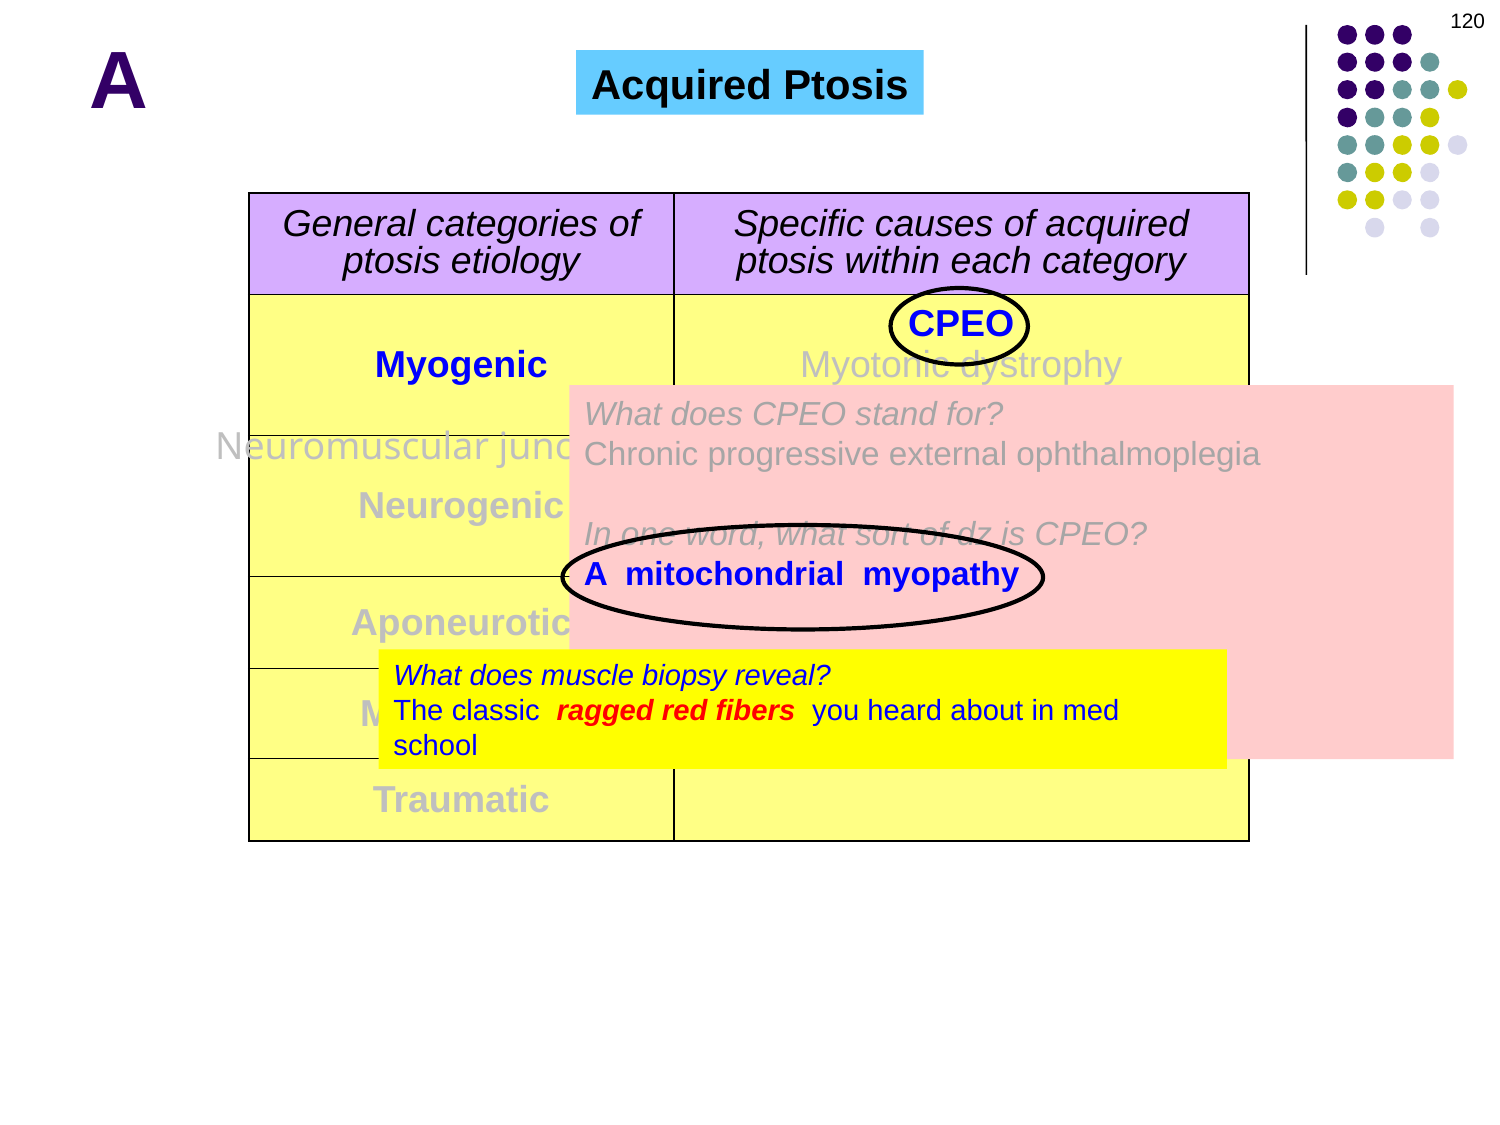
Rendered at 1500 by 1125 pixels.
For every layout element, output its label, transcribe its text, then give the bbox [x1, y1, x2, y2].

table_cell Neurogenic [250, 475, 569, 576]
text_box [888, 285, 1031, 367]
table_header Specific causes of acquired ptosis within each category [675, 194, 1248, 294]
table_cell Mechanical [250, 669, 378, 758]
table_cell Myogenic [250, 295, 673, 414]
table_cell Traumatic [250, 759, 673, 840]
table_header General categories of ptosis etiology [250, 194, 673, 294]
table_cell [675, 760, 1248, 840]
slide_number 120 [1149, 0, 1500, 75]
text_box What does muscle biopsy reveal? The classic ragged red fibers you heard about in med school [378, 649, 1227, 769]
text_box [560, 522, 1046, 632]
text_box A [75, 20, 1313, 150]
text_box Neuromuscular junction [200, 414, 569, 475]
text_box Acquired Ptosis [576, 50, 924, 115]
text_box What does CPEO stand for? Chronic progressive external ophthalmoplegia In one word, what sort of dz is CPEO? A mitochondrial myopathy In broad terms, what is the chief clinical finding in CPEO? It is of bilateral, symmetric, relentlessly progressive paralysis of the extraocular muscles [569, 385, 1454, 760]
table_cell CPEO Myotonic dystrophy [675, 295, 1248, 385]
table_cell Aponeurotic [250, 577, 569, 668]
